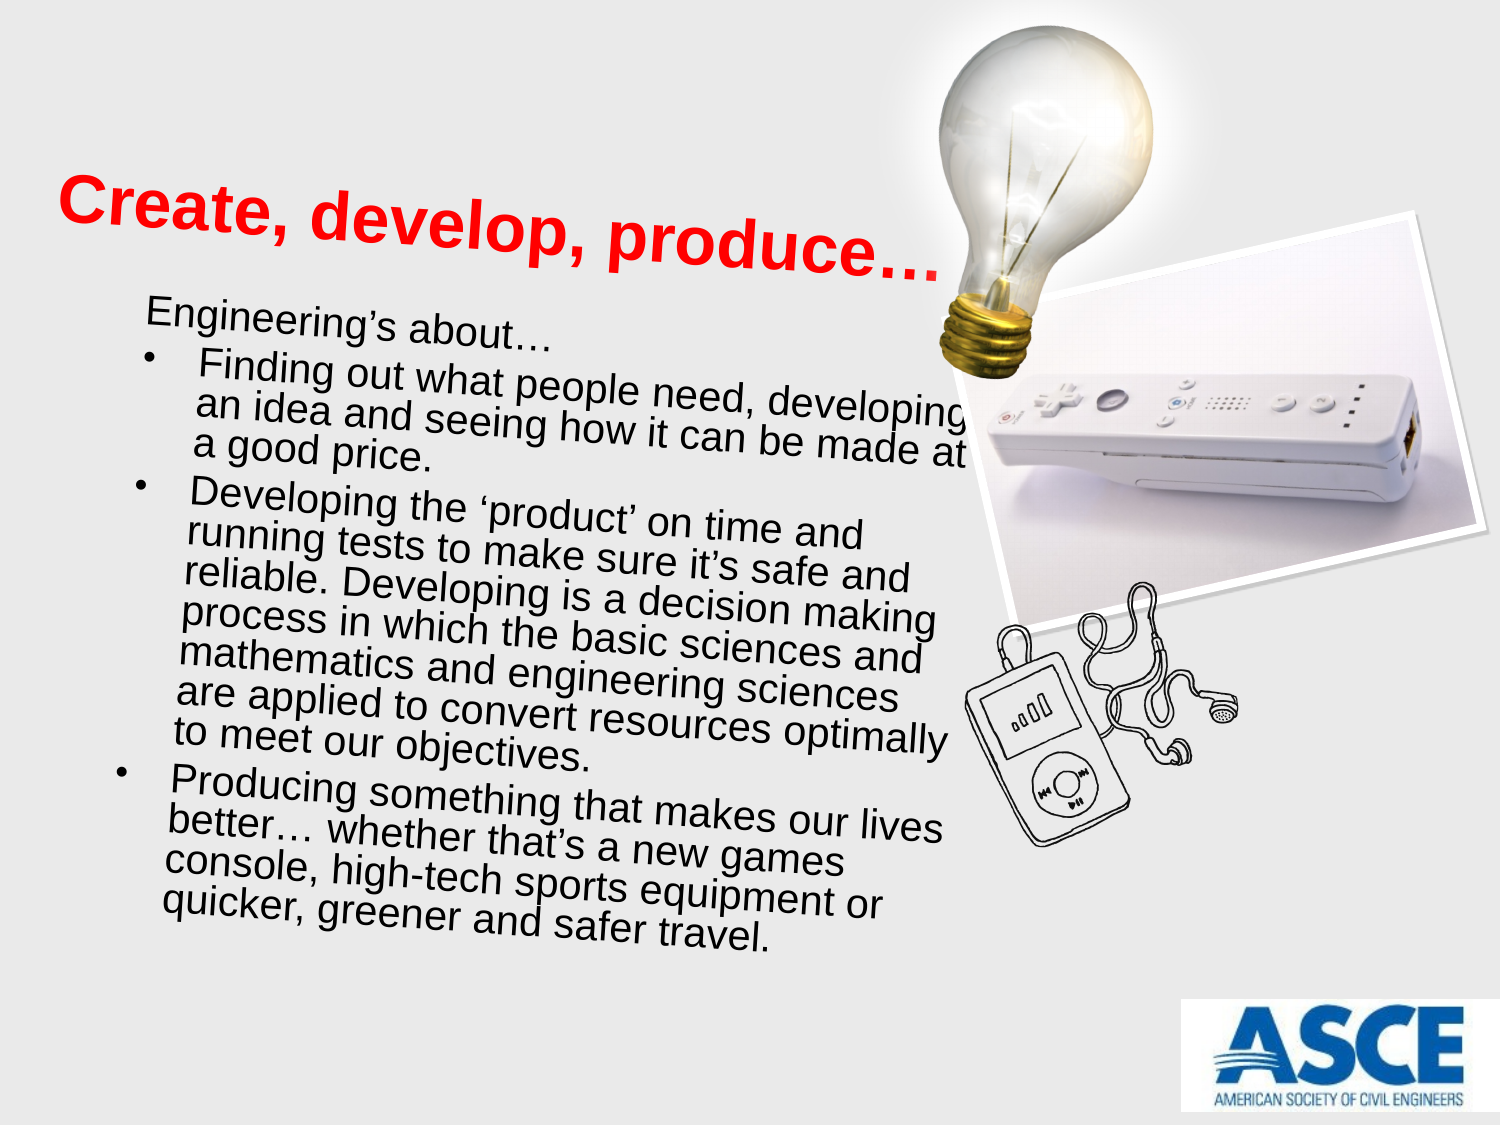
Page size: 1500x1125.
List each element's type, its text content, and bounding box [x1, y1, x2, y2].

title Create, develop, produce… [9, 149, 846, 354]
picture [1181, 999, 1500, 1113]
picture [810, 0, 1476, 855]
list Engineering’s about… Finding out what people need, developing an idea and seeing how it can be made at a good price. Developing the ‘product’ on time and running tests to make sure it’s safe and reliable. Developing is a decision making process in which the basic sciences and mathematics and engineering sciences are applied to convert resources optimally to meet our objectives. Producing something that makes our lives better… whether that’s a new games console, high-tech sports equipment or quicker, greener and safer travel. [103, 292, 974, 982]
